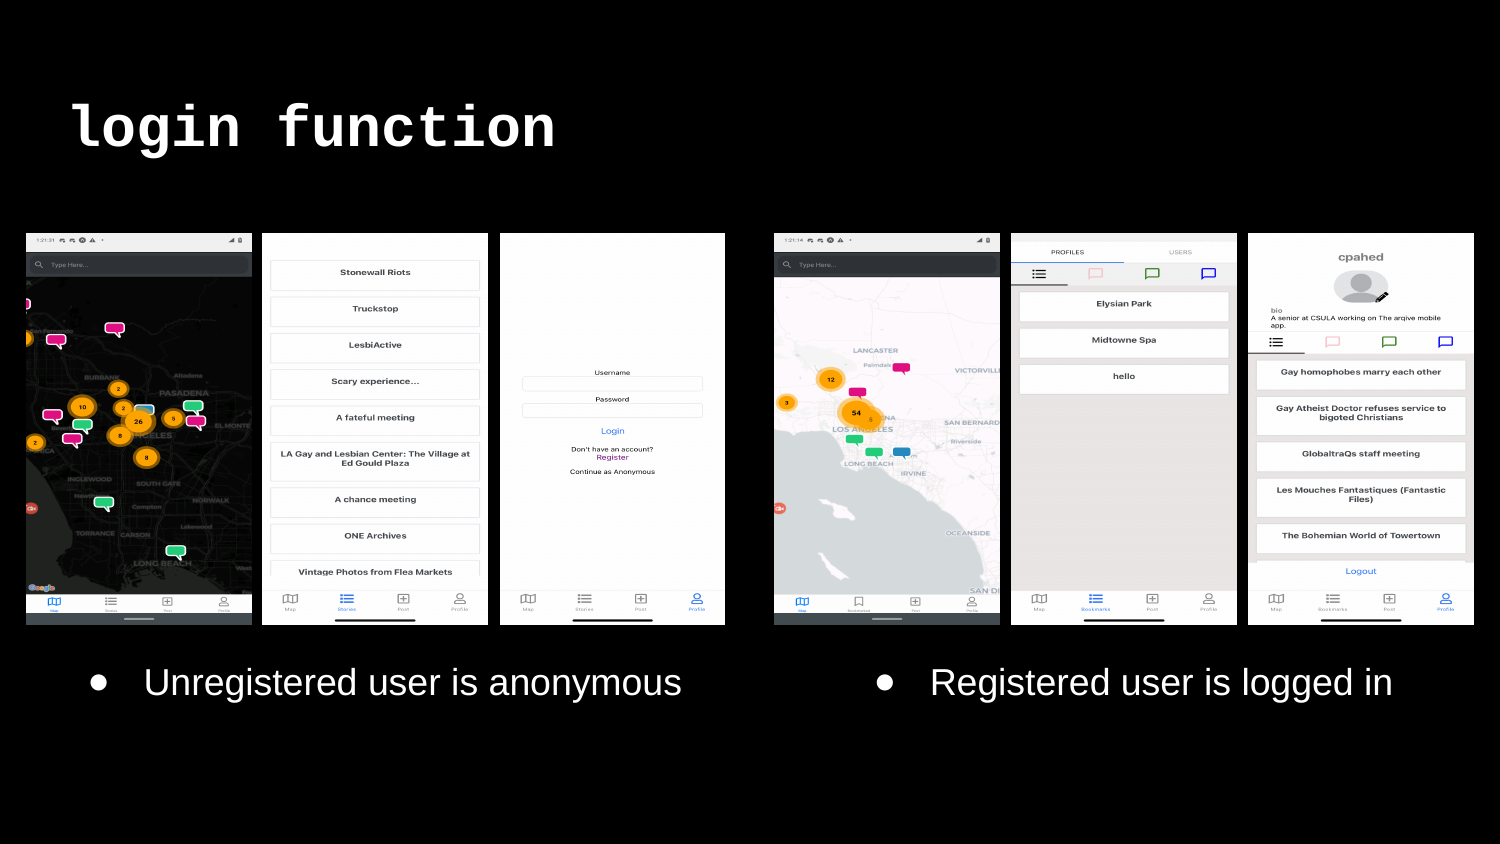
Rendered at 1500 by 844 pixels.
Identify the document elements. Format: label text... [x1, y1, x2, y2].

picture [1248, 233, 1474, 626]
text_box Registered user is logged in [784, 642, 1464, 708]
picture [499, 233, 725, 626]
picture [262, 233, 488, 626]
picture [26, 233, 252, 626]
title login function [51, 72, 1449, 167]
picture [774, 233, 1000, 626]
text_box Unregistered user is anonymous [35, 642, 715, 708]
picture [1011, 233, 1237, 626]
